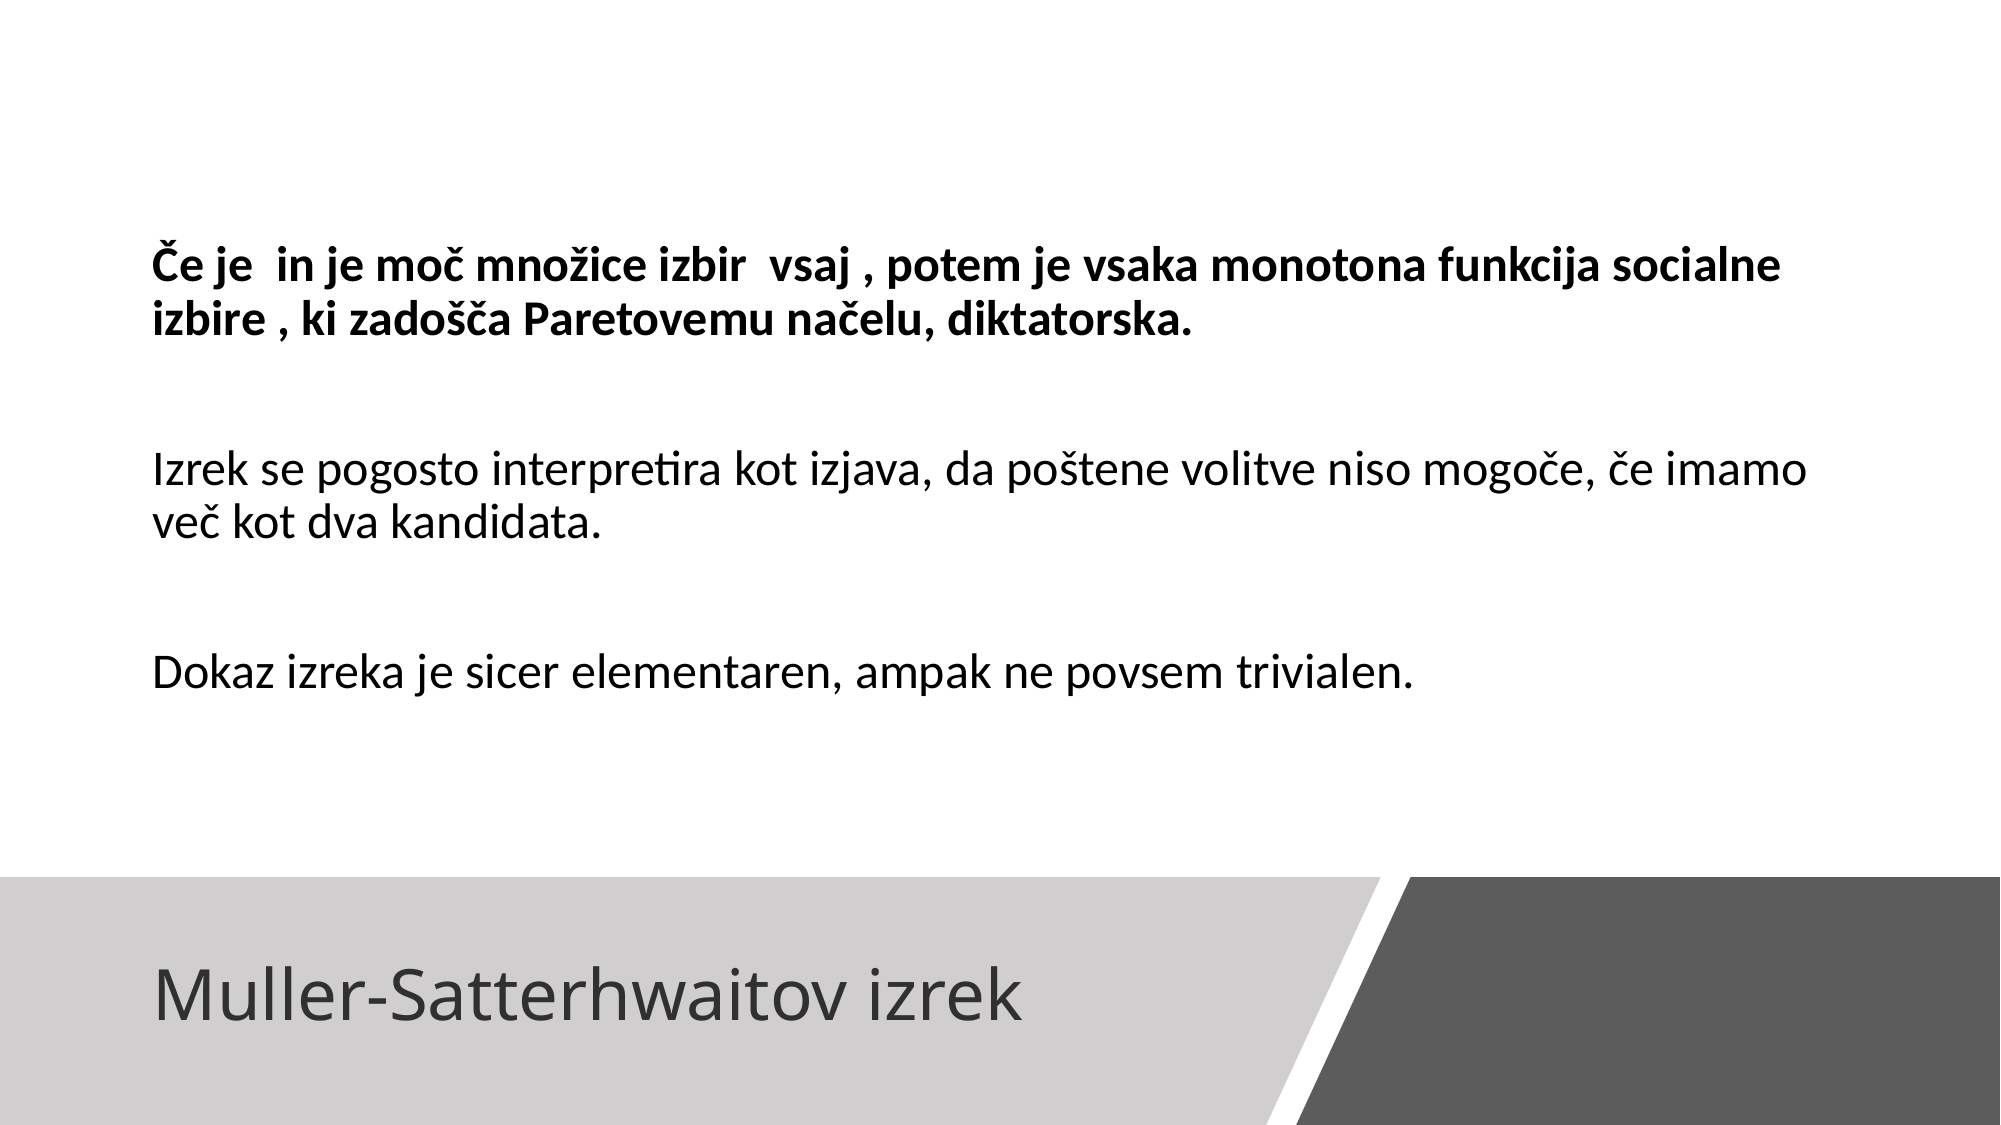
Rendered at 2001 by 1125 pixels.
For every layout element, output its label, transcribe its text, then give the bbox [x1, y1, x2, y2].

title Muller-Satterhwaitov izrek [138, 907, 1247, 1087]
text_box [1295, 875, 2000, 1125]
text_box [0, 875, 1383, 1125]
